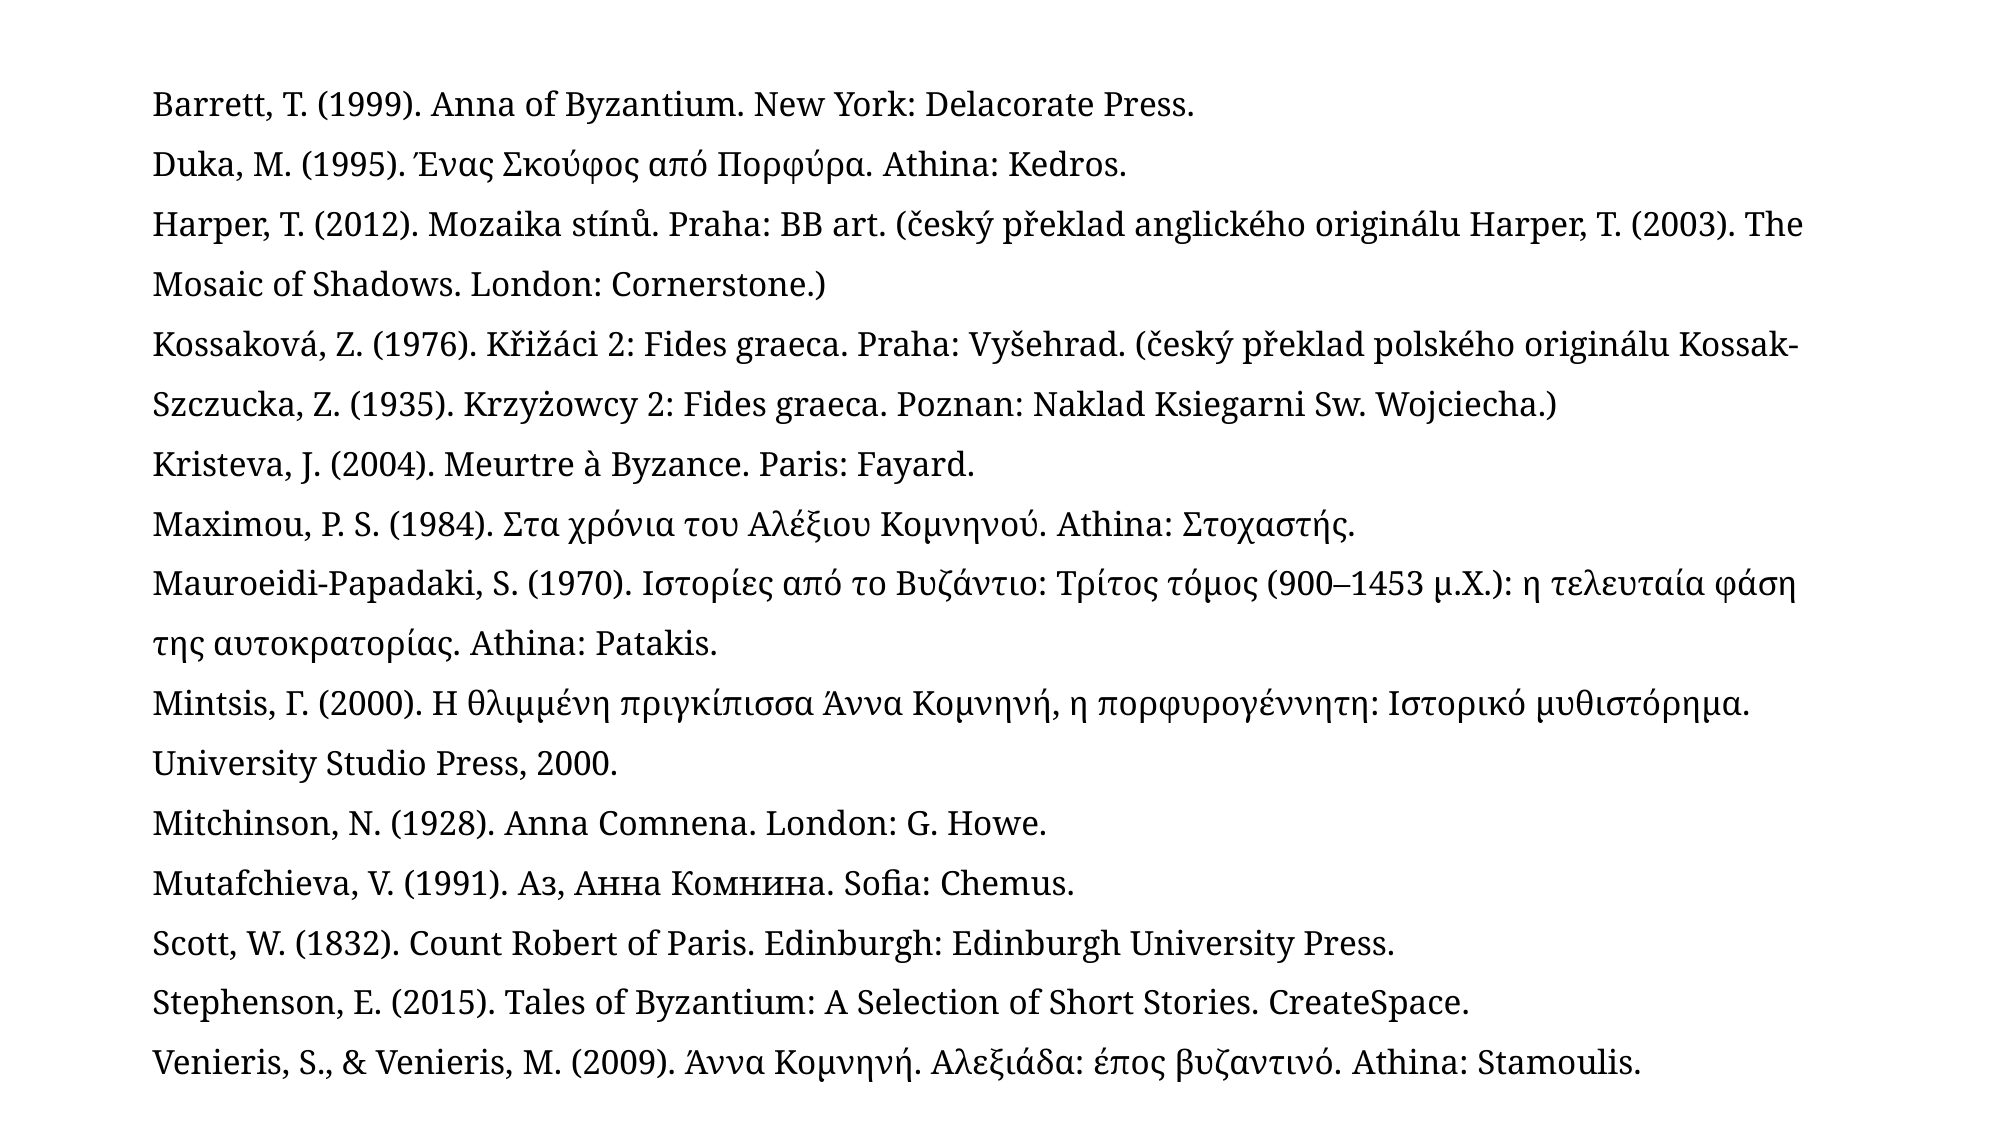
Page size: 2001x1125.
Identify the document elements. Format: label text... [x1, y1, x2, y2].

title Barrett, T. (1999). Anna of Byzantium. New York: Delacorate Press. Duka, M. (1995). Ένας Σκούφος από Πορφύρα. Athina: Kedros. Harper, T. (2012). Mozaika stínů. Praha: BB art. (český překlad anglického originálu Harper, T. (2003). The Mosaic of Shadows. London: Cornerstone.) Kossaková, Z. (1976). Křižáci 2: Fides graeca. Praha: Vyšehrad. (český překlad polského originálu Kossak-Szczucka, Z. (1935). Krzyżowcy 2: Fides graeca. Poznan: Naklad Ksiegarni Sw. Wojciecha.) Kristeva, J. (2004). Meurtre à Byzance. Paris: Fayard. Maximou, P. S. (1984). Στα χρόνια του Αλέξιου Κομνηνού. Athina: Στοχαστής. Mauroeidi-Papadaki, S. (1970). Ιστορίες από το Βυζάντιο: Τρίτος τόμος (900–1453 μ.Χ.): η τελευταία φάση της αυτοκρατορίας. Athina: Patakis. Mintsis, Γ. (2000). Η θλιμμένη πριγκίπισσα Άννα Κομνηνή, η πορφυρογέννητη: Ιστορικό μυθιστόρημα. University Studio Press, 2000. Mitchinson, N. (1928). Anna Comnena. London: G. Howe. Mutafchieva, V. (1991). Аз, Анна Комнина. Sofia: Chemus. Scott, W. (1832). Count Robert of Paris. Edinburgh: Edinburgh University Press. Stephenson, E. (2015). Tales of Byzantium: A Selection of Short Stories. CreateSpace. Venieris, S., & Venieris, Μ. (2009). Άννα Κομνηνή. Αλεξιάδα: έπος βυζαντινό. Athina: Stamoulis. [137, 59, 1863, 278]
